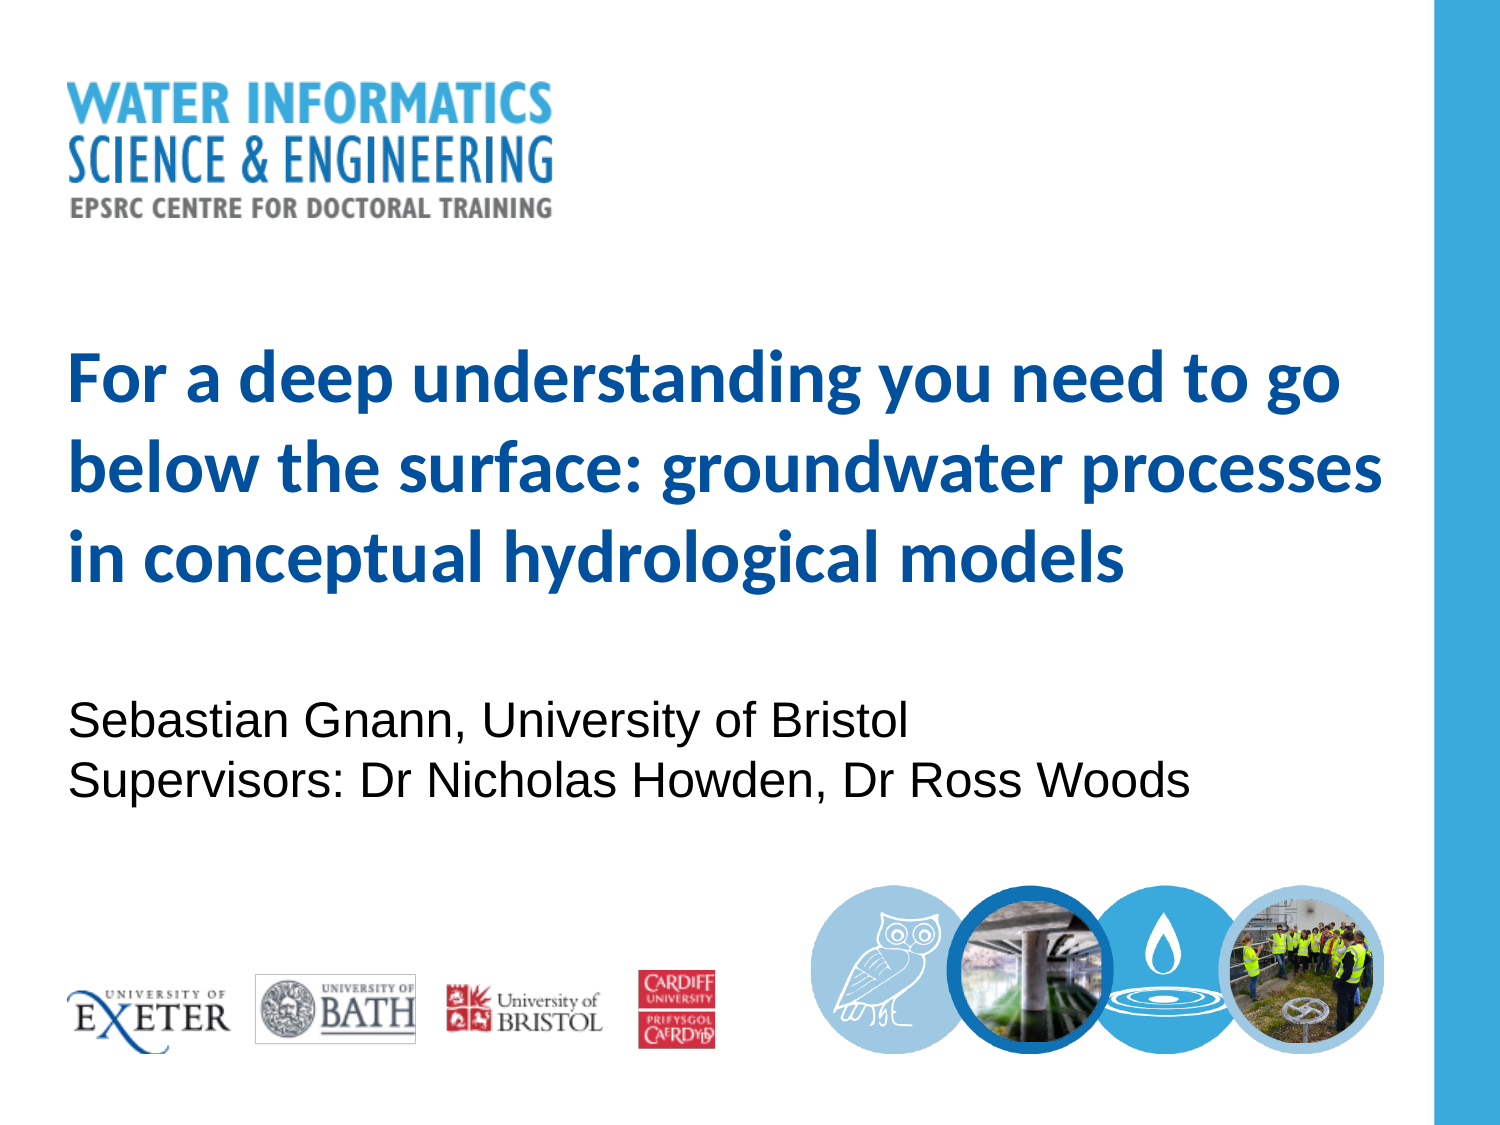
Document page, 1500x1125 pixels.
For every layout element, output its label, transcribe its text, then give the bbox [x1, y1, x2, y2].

picture [810, 879, 1385, 1054]
text_box For a deep understanding you need to go below the surface: groundwater processes in conceptual hydrological models Sebastian Gnann, University of Bristol Supervisors: Dr Nicholas Howden, Dr Ross Woods [53, 319, 1404, 815]
picture [66, 969, 716, 1054]
picture [66, 78, 631, 252]
